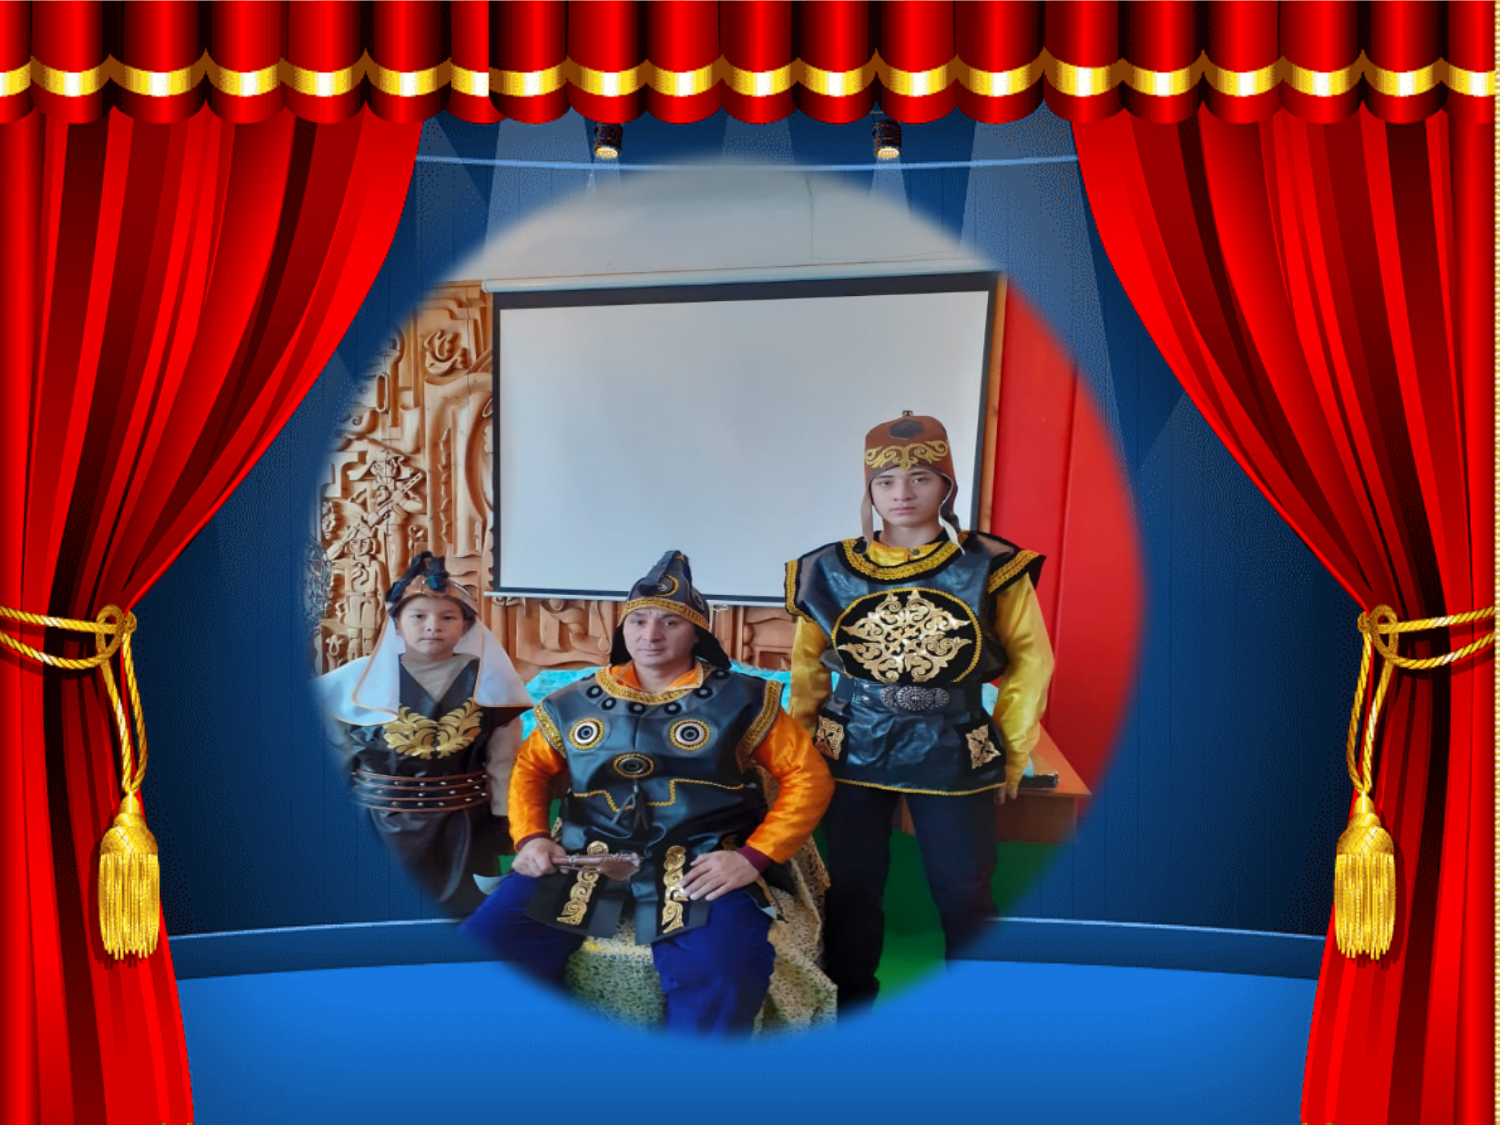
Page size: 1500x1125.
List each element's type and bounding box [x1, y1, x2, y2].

list [0, 0, 1500, 1125]
picture [292, 140, 1161, 1055]
